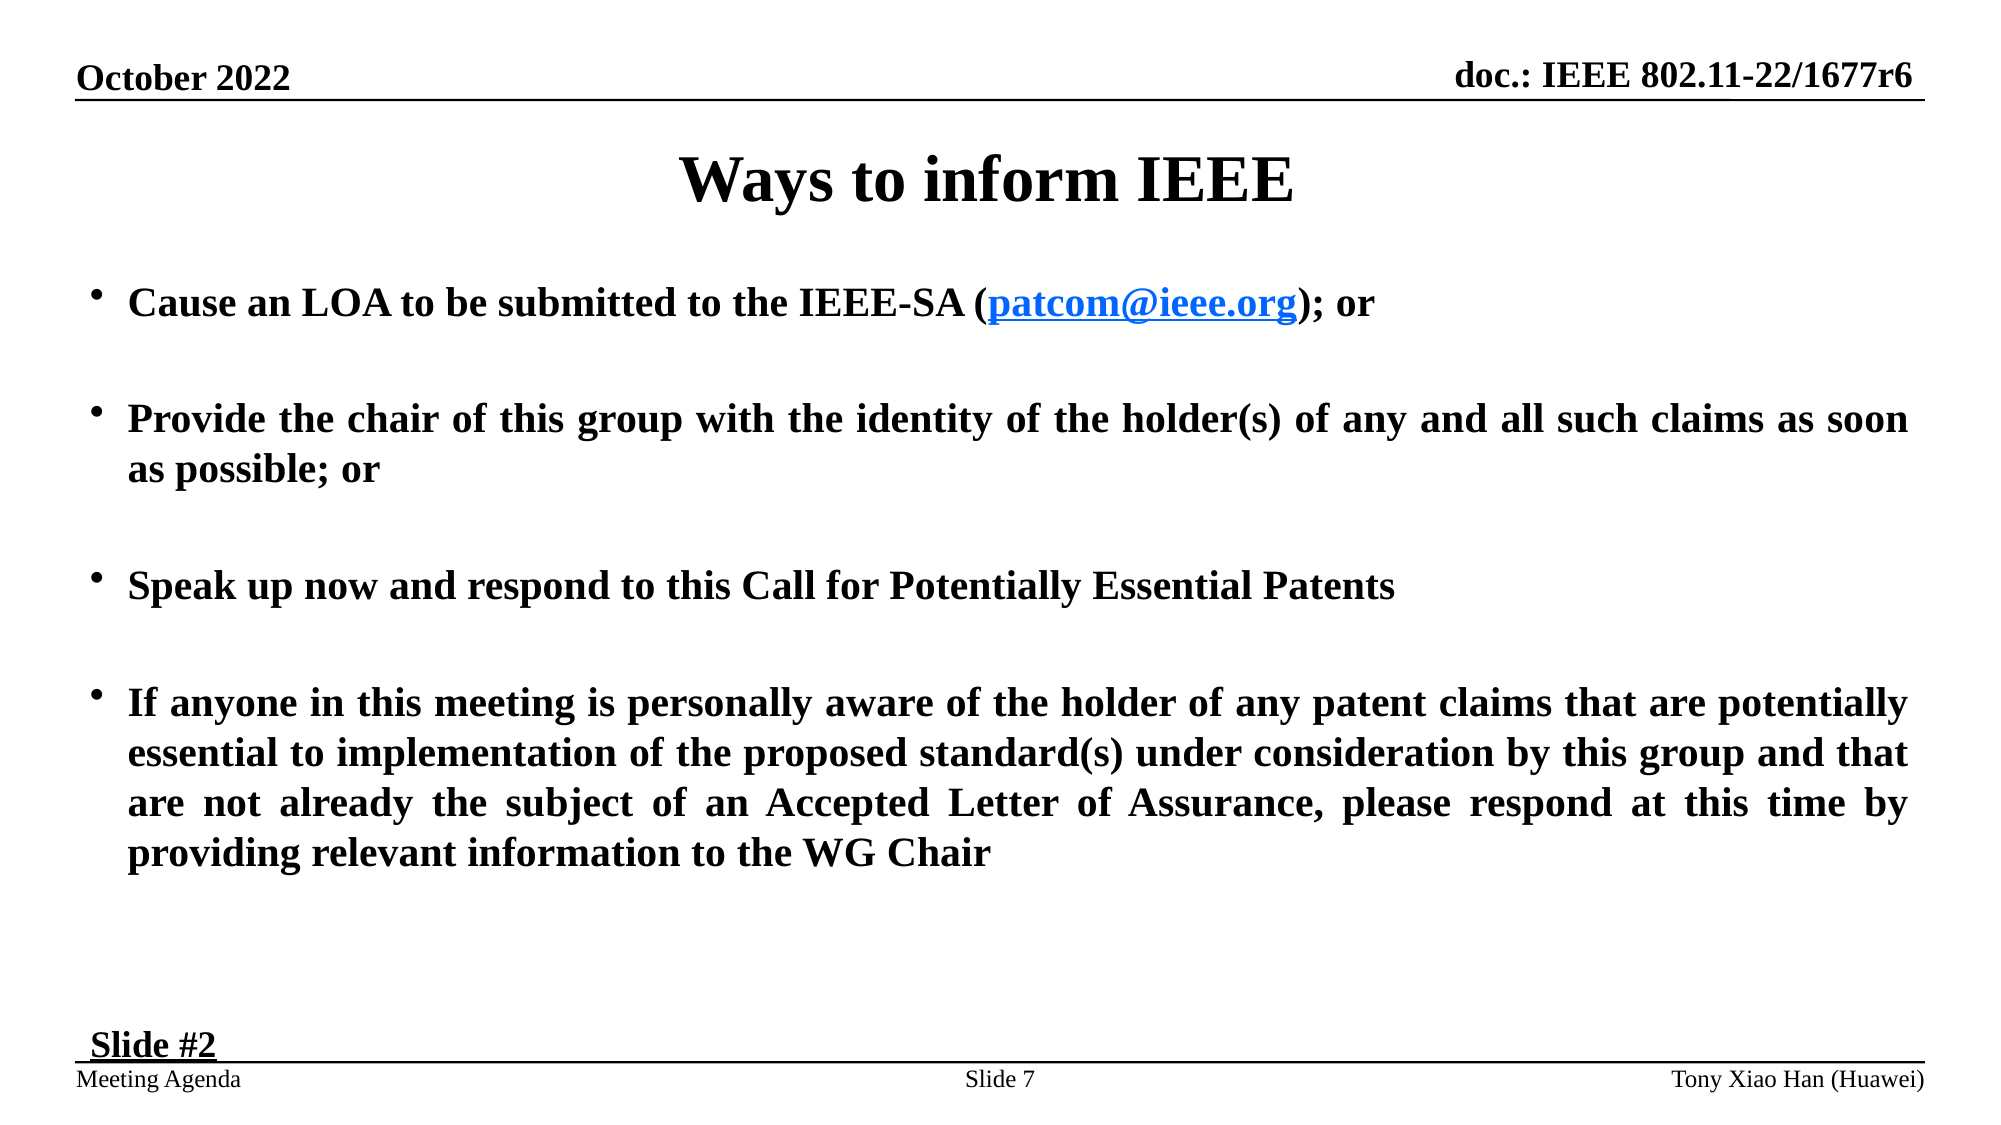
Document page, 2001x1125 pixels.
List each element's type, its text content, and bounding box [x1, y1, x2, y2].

text_box Cause an LOA to be submitted to the IEEE-SA (patcom@ieee.org); or Provide the chair of this group with the identity of the holder(s) of any and all such claims as soon as possible; or Speak up now and respond to this Call for Potentially Essential Patents If anyone in this meeting is personally aware of the holder of any patent claims that are potentially essential to implementation of the proposed standard(s) under consideration by this group and that are not already the subject of an Accepted Letter of Assurance, please respond at this time by providing relevant information to the WG Chair [75, 246, 1925, 938]
text_box Ways to inform IEEE [337, 87, 1638, 263]
text_box Slide #2 [75, 1012, 232, 1073]
text_box [337, 37, 1688, 163]
